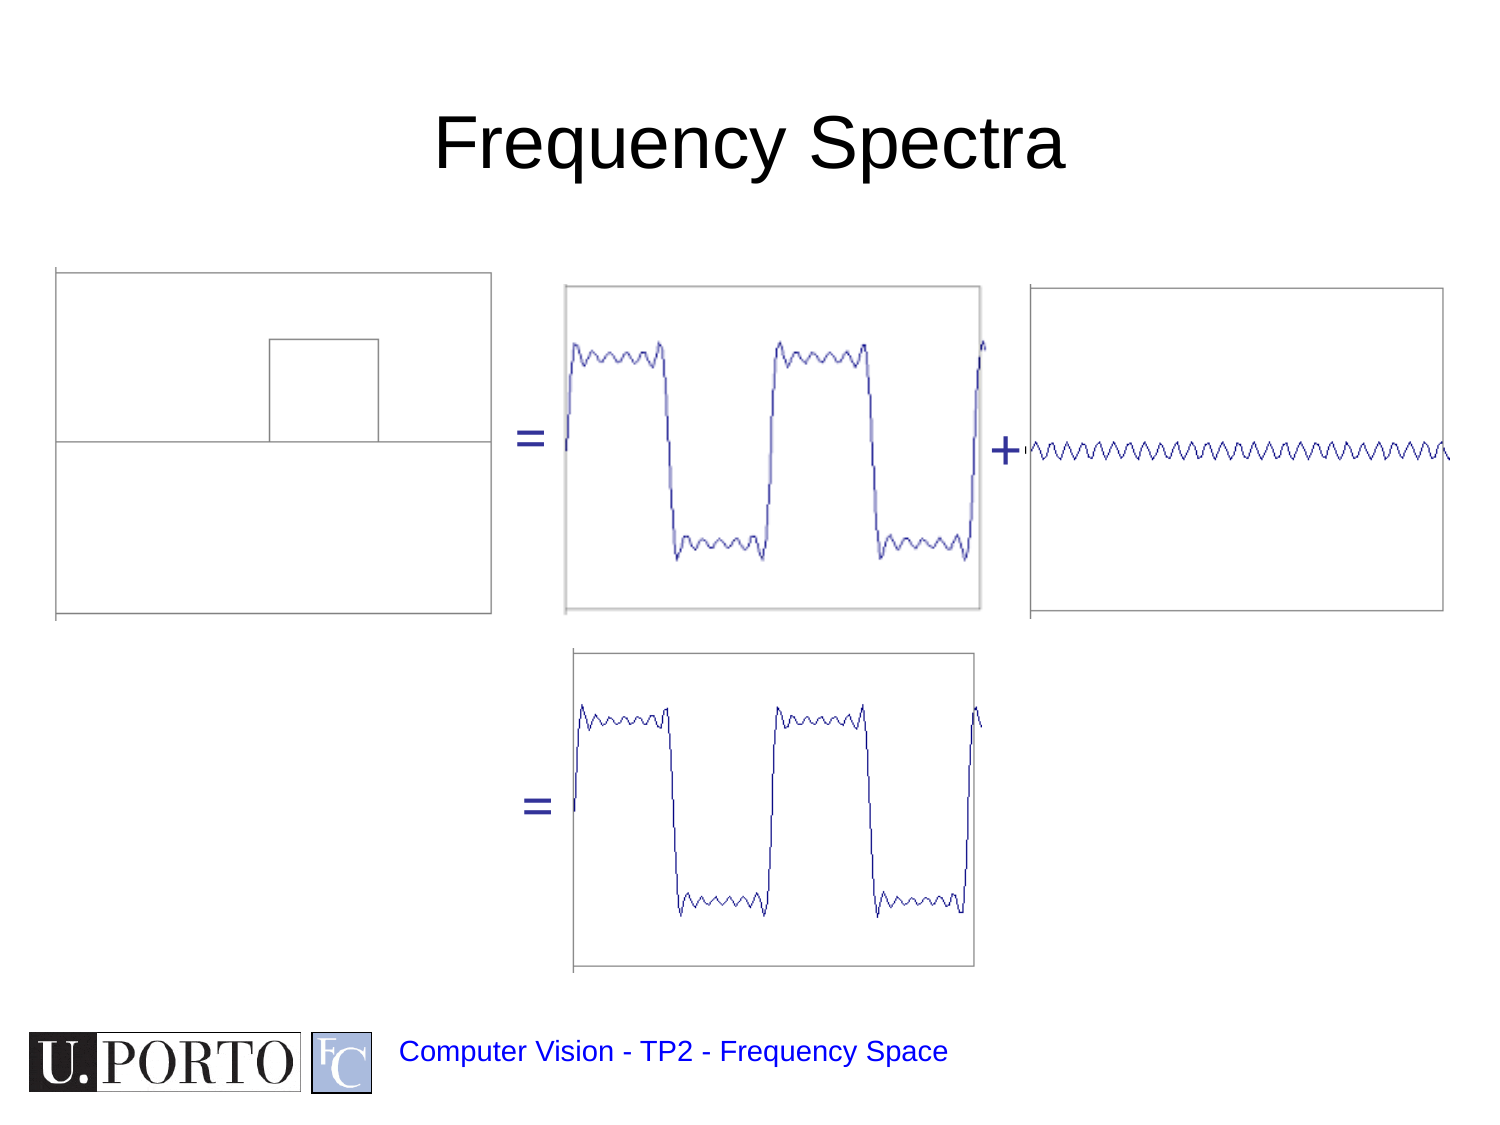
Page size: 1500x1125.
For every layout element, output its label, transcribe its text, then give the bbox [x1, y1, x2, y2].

picture [1024, 283, 1451, 619]
picture [568, 648, 982, 973]
picture [29, 1032, 301, 1092]
text_box = [504, 393, 557, 479]
footer Computer Vision - TP2 - Frequency Space [383, 1024, 1306, 1103]
text_box = [506, 762, 563, 847]
text_box + [993, 406, 1019, 491]
picture [562, 283, 990, 619]
title Frequency Spectra [75, 45, 1425, 233]
picture [313, 1033, 371, 1092]
picture [49, 266, 501, 621]
